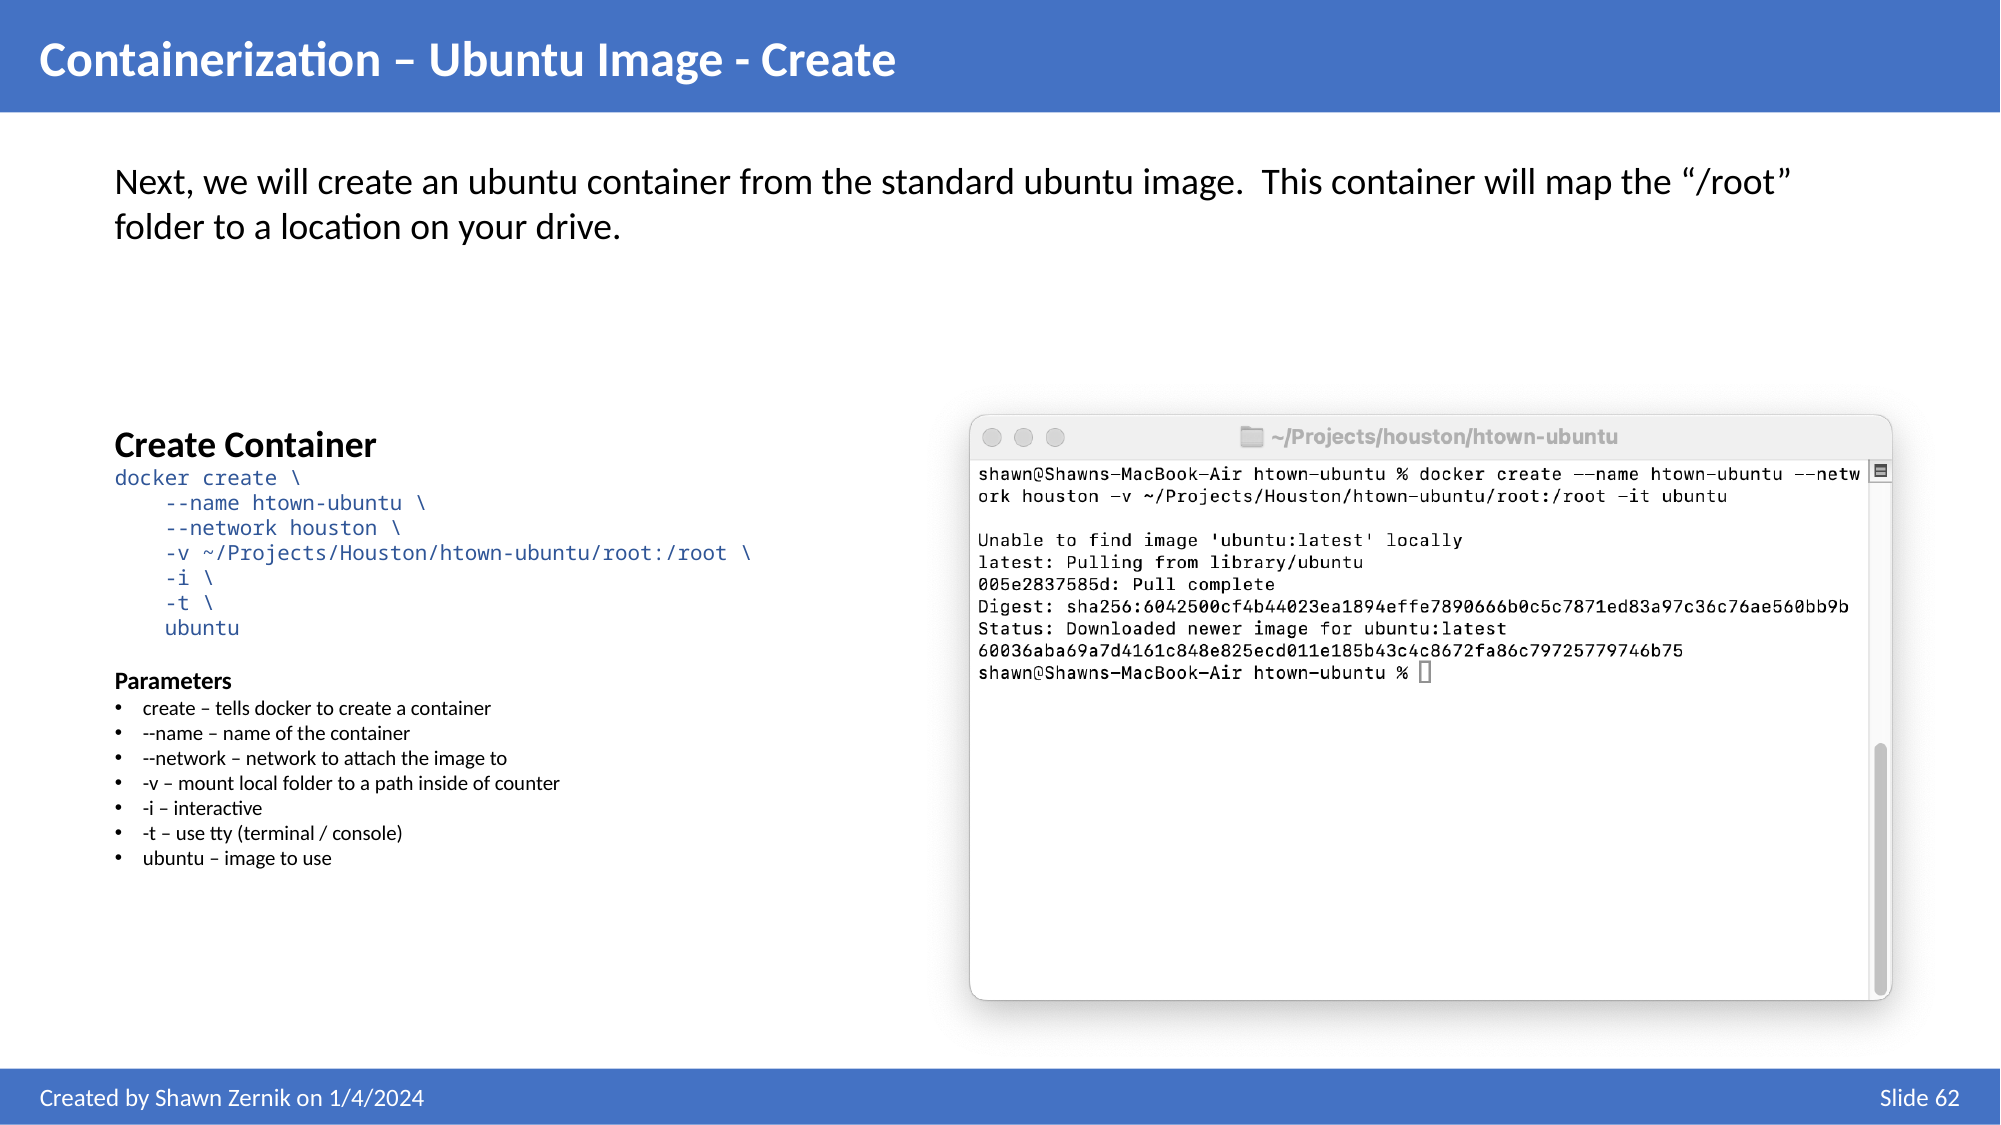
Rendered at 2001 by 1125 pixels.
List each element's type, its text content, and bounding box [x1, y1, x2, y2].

text_box Containerization – Ubuntu Image - Create [24, 18, 1975, 94]
text_box Next, we will create an ubuntu container from the standard ubuntu image. This container will map the “/root” folder to a location on your drive. [99, 149, 1900, 255]
text_box Slide 62 [999, 1074, 1975, 1119]
text_box Create Container docker create \ --name htown-ubuntu \ --network houston \ -v ~/Projects/Houston/htown-ubuntu/root:/root \ -i \ -t \ ubuntu Parameters create – tells docker to create a container --name – name of the container --network – network to attach the image to -v – mount local folder to a path inside of counter -i – interactive -t – use tty (terminal / console) ubuntu – image to use [99, 412, 916, 877]
text_box Created by Shawn Zernik on 1/4/2024 [24, 1074, 982, 1119]
text_box [0, 1068, 2000, 1125]
picture [916, 374, 1945, 1066]
text_box [0, 0, 2000, 113]
